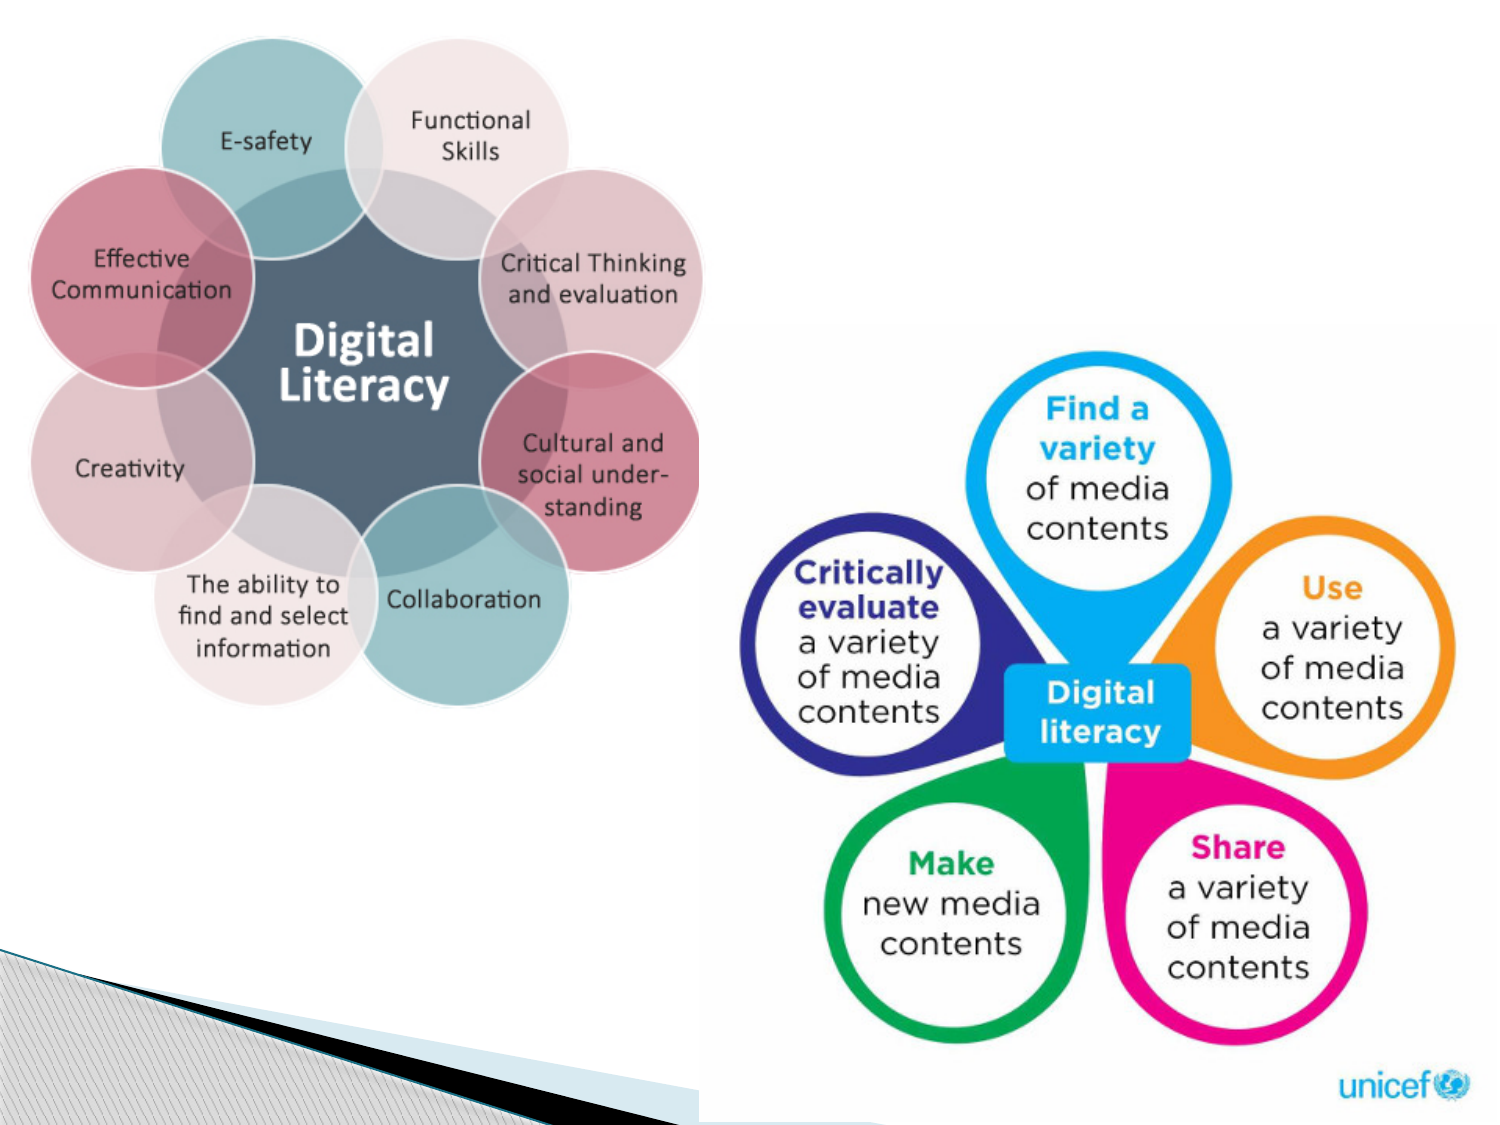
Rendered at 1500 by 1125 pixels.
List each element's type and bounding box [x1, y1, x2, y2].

list [0, 0, 740, 743]
picture [699, 324, 1498, 1123]
